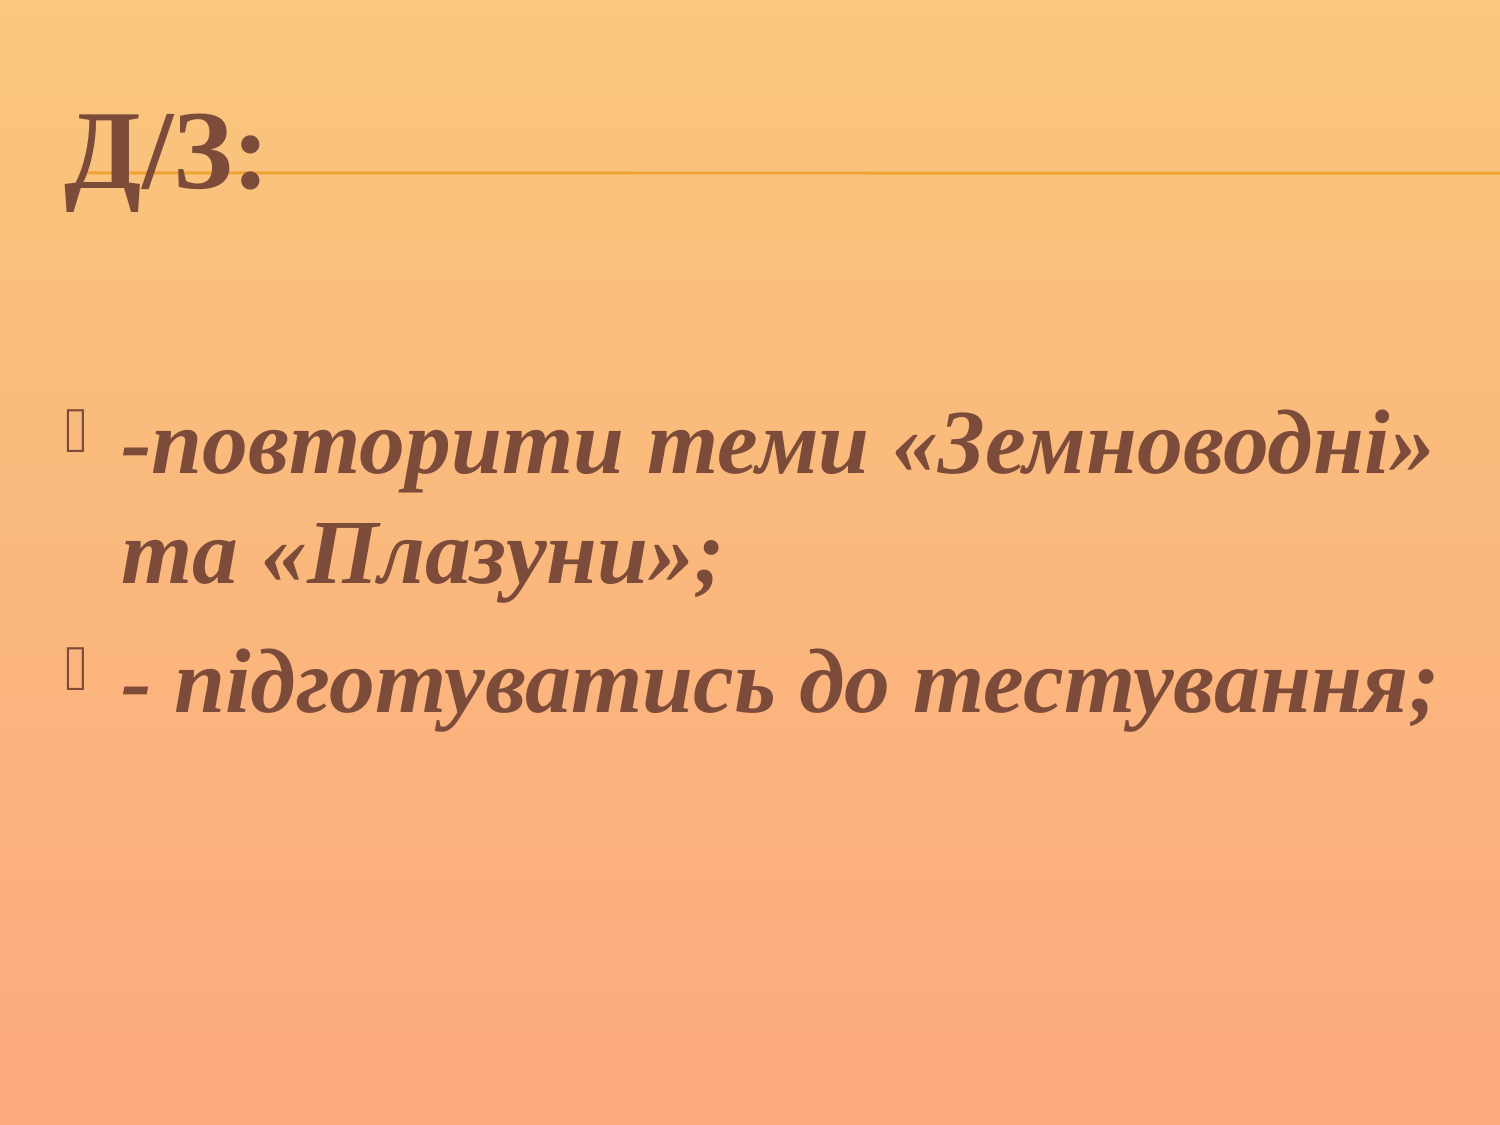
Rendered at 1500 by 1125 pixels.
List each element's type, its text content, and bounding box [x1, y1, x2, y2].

list -повторити теми «Земноводні» та «Плазуни»; - підготуватись до тестування; [50, 375, 1475, 998]
title Д/З: [50, 75, 1475, 213]
